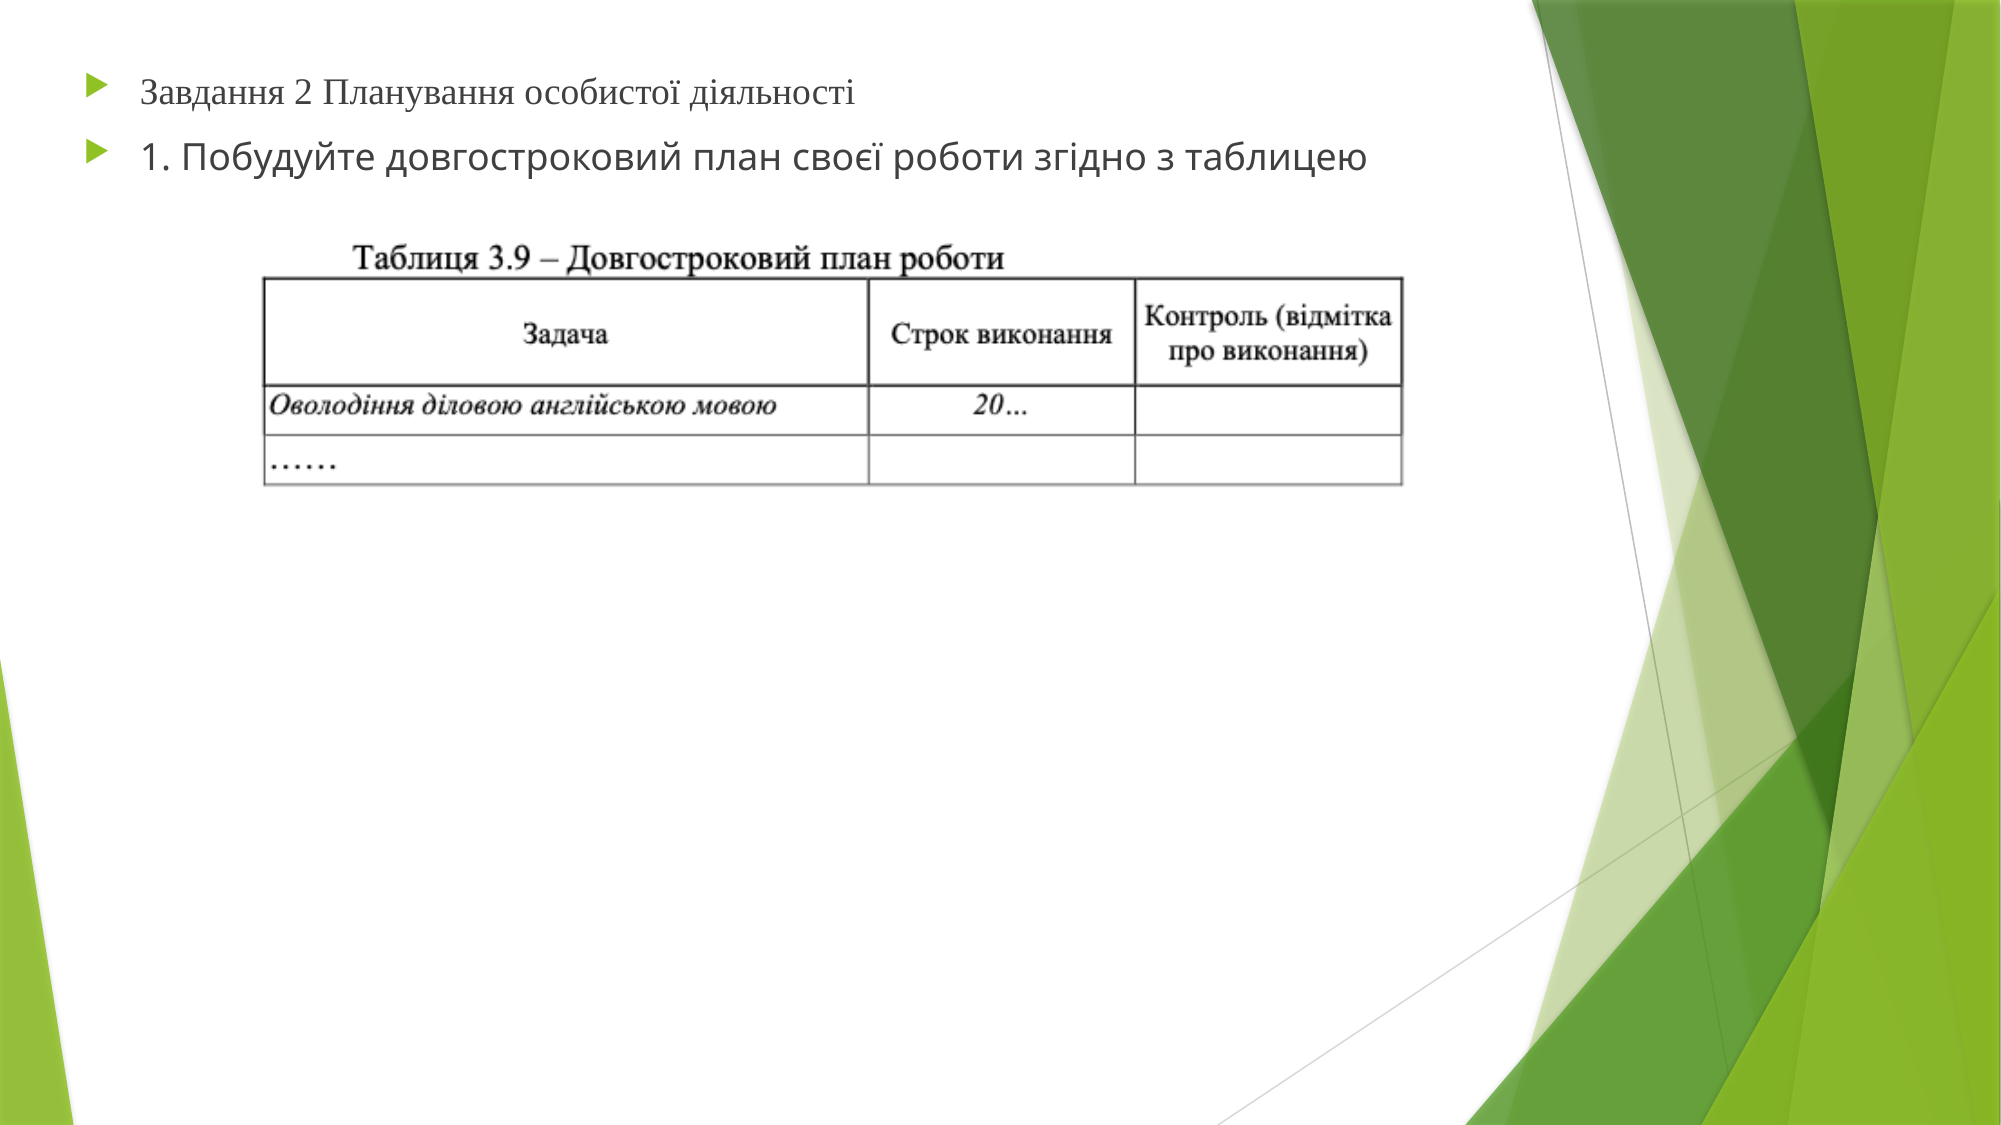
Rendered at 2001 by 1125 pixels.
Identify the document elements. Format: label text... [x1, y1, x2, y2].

list Завдання 2 Планування особистої діяльності 1. Побудуйте довгостроковий план своєї роботи згідно з таблицею [68, 59, 1906, 1071]
picture [216, 234, 1493, 518]
